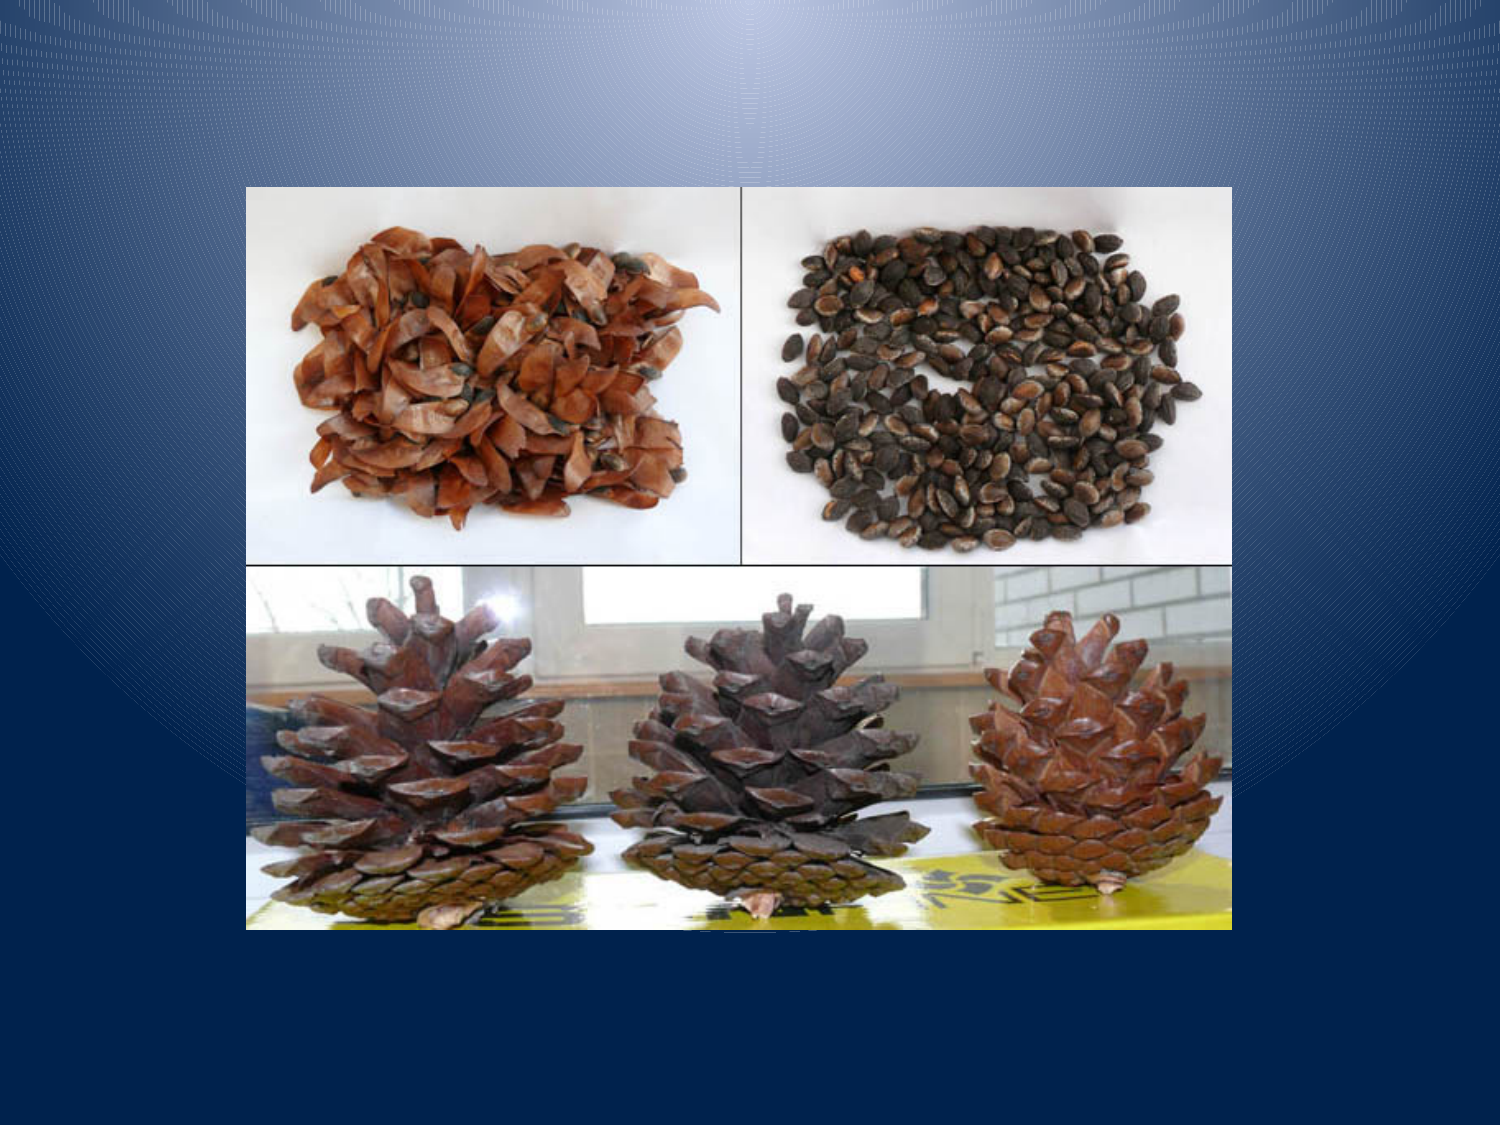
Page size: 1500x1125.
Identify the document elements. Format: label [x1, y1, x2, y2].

list [245, 187, 1232, 931]
